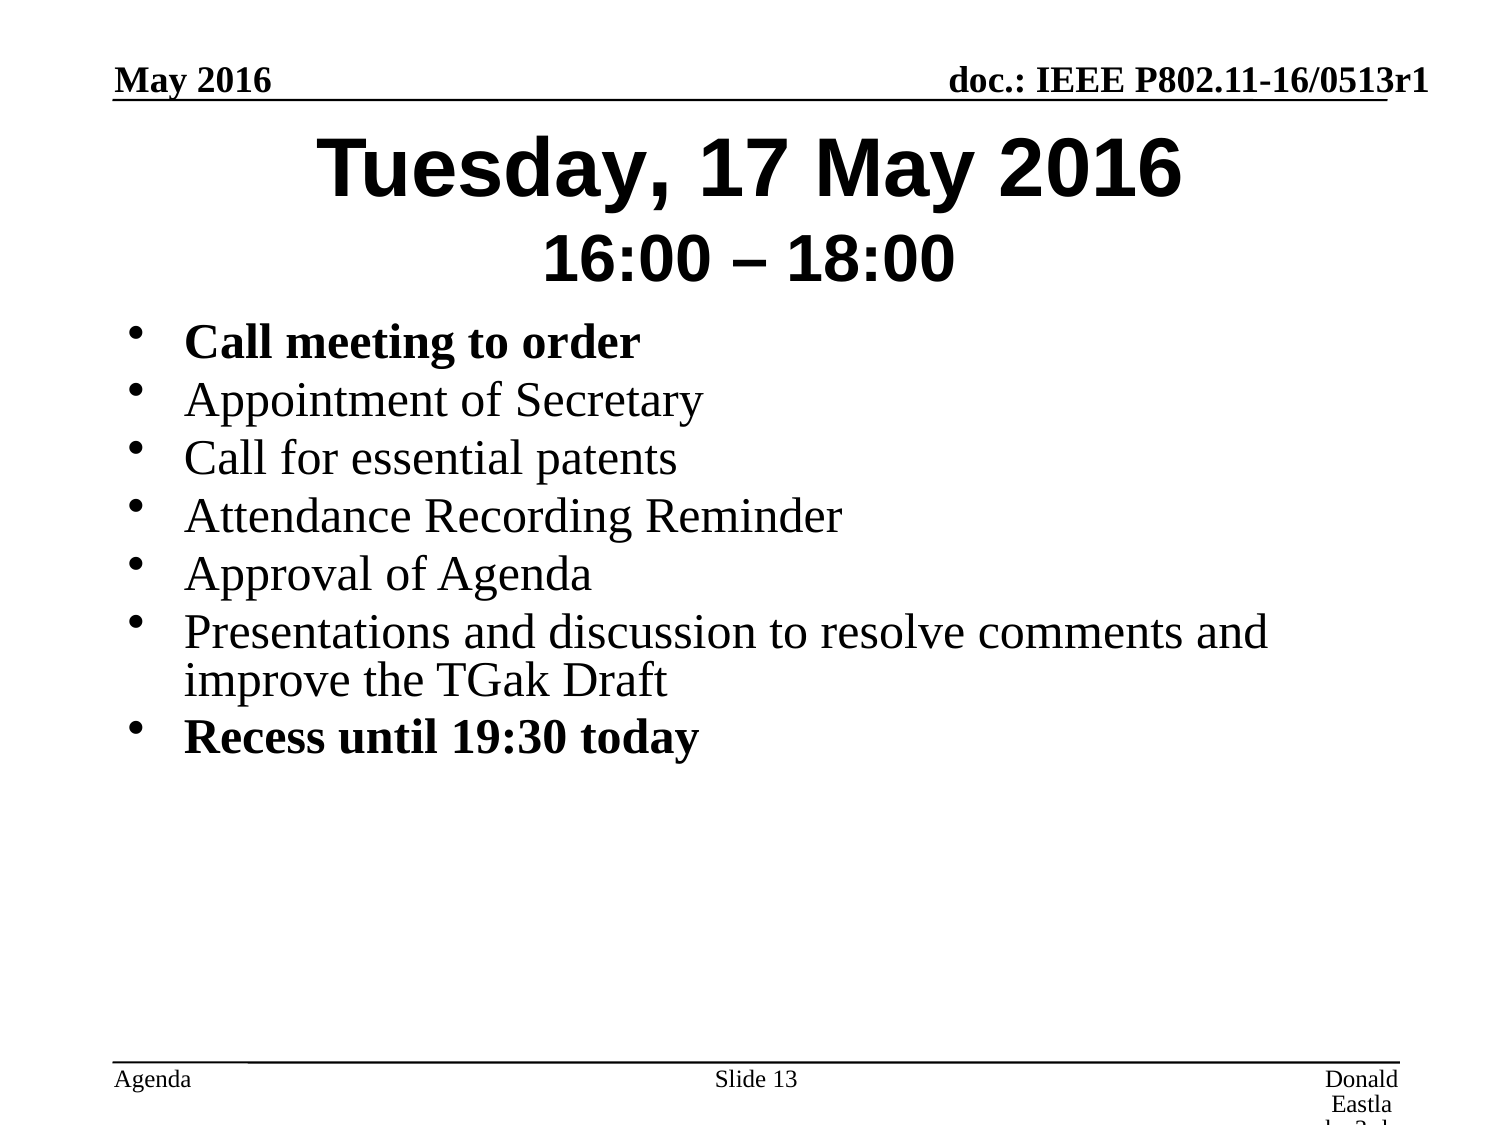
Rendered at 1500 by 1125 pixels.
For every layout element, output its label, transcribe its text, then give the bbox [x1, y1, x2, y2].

title Tuesday, 17 May 2016 16:00 – 18:00 [112, 112, 1388, 288]
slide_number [114, 54, 290, 100]
footer Donald Eastlake 3rd, Huawei Technologies [1325, 1063, 1402, 1093]
slide_number Slide 13 [712, 1063, 800, 1093]
list Call meeting to order Appointment of Secretary Call for essential patents Attendance Recording Reminder Approval of Agenda Presentations and discussion to resolve comments and improve the TGak Draft Recess until 19:30 today [112, 312, 1413, 1063]
